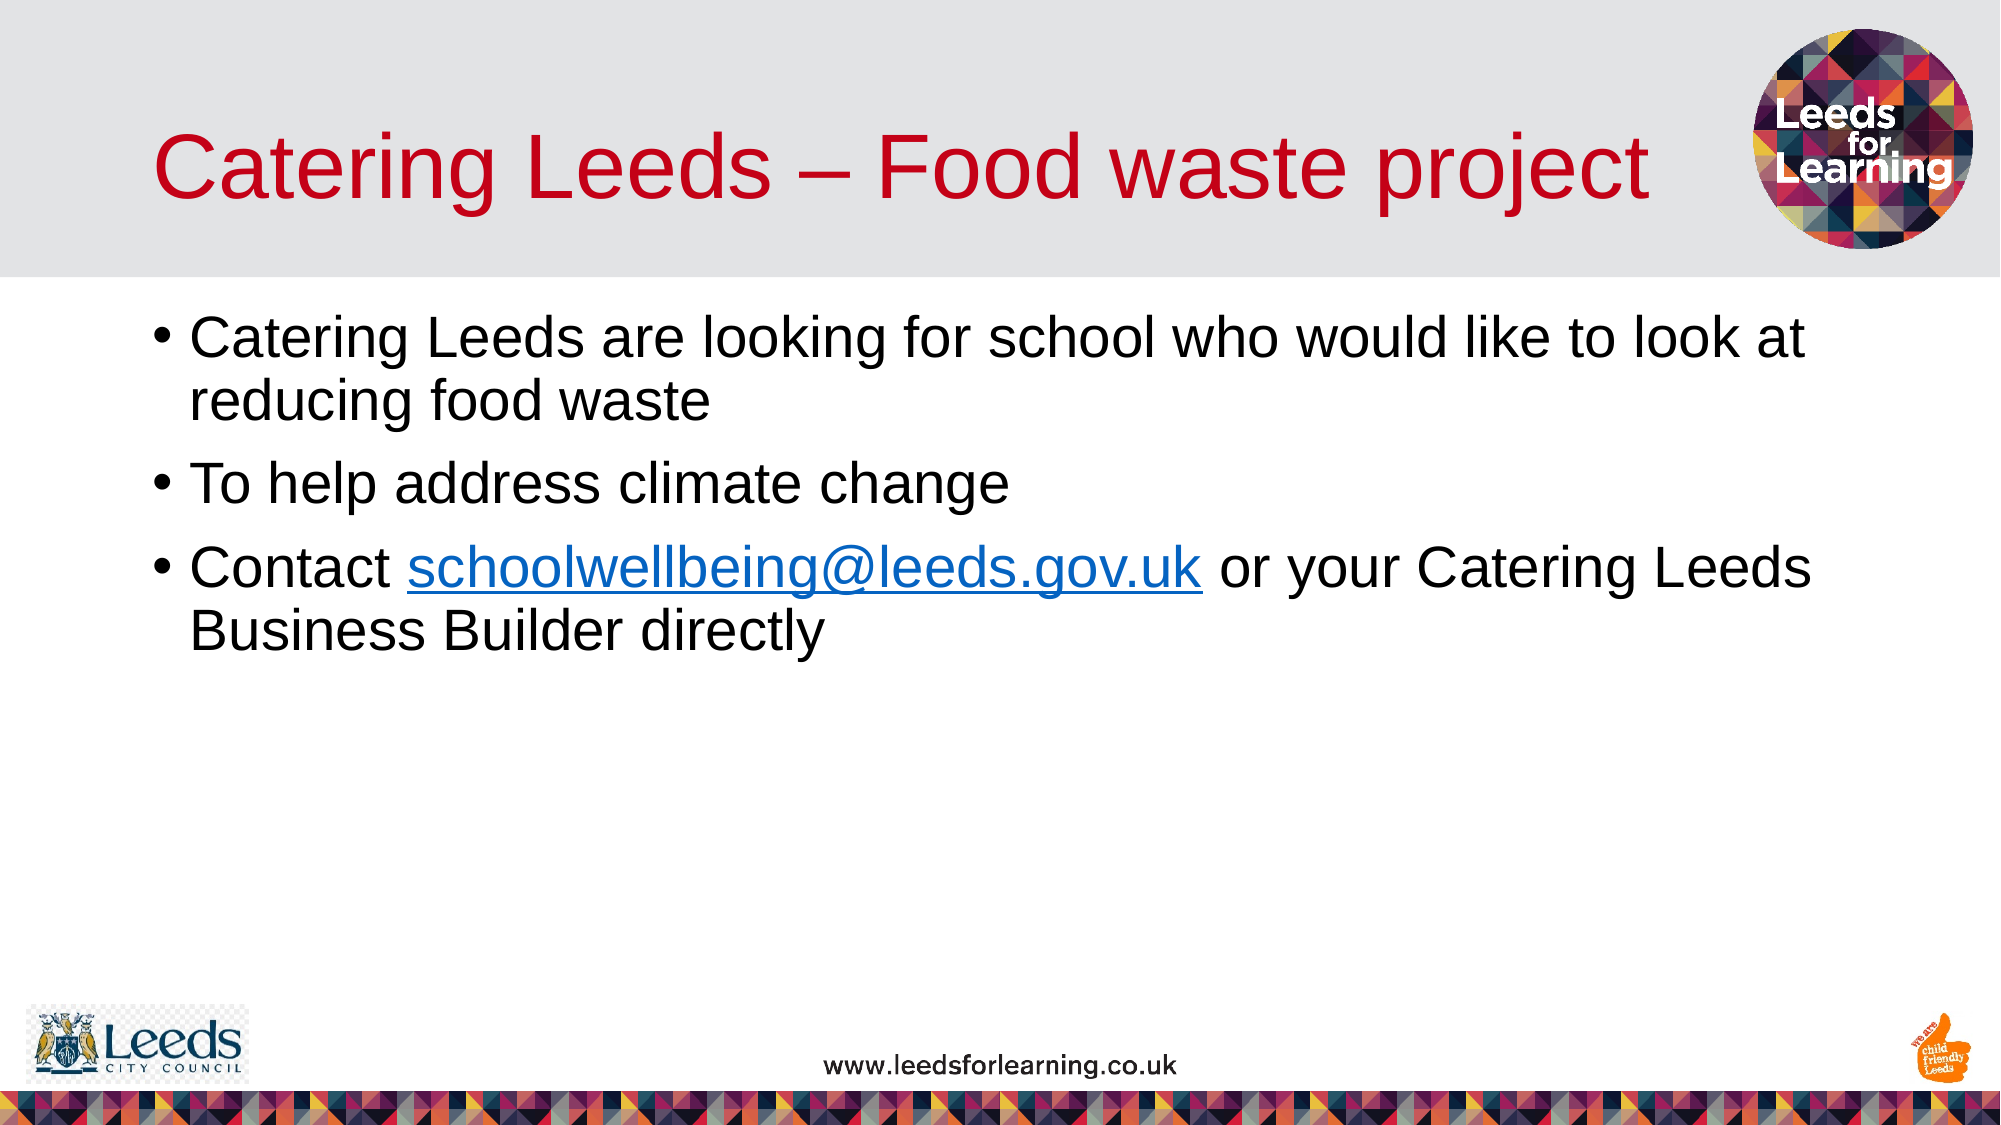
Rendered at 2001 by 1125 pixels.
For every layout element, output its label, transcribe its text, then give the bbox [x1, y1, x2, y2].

picture [0, 1091, 2000, 1125]
picture [26, 1004, 249, 1084]
list Catering Leeds are looking for school who would like to look at reducing food waste To help address climate change Contact schoolwellbeing@leeds.gov.uk or your Catering Leeds Business Builder directly [137, 299, 1863, 1014]
picture [1909, 1011, 1973, 1084]
picture [823, 1054, 1177, 1079]
picture [1753, 29, 1973, 249]
title Catering Leeds – Food waste project [137, 59, 1863, 278]
